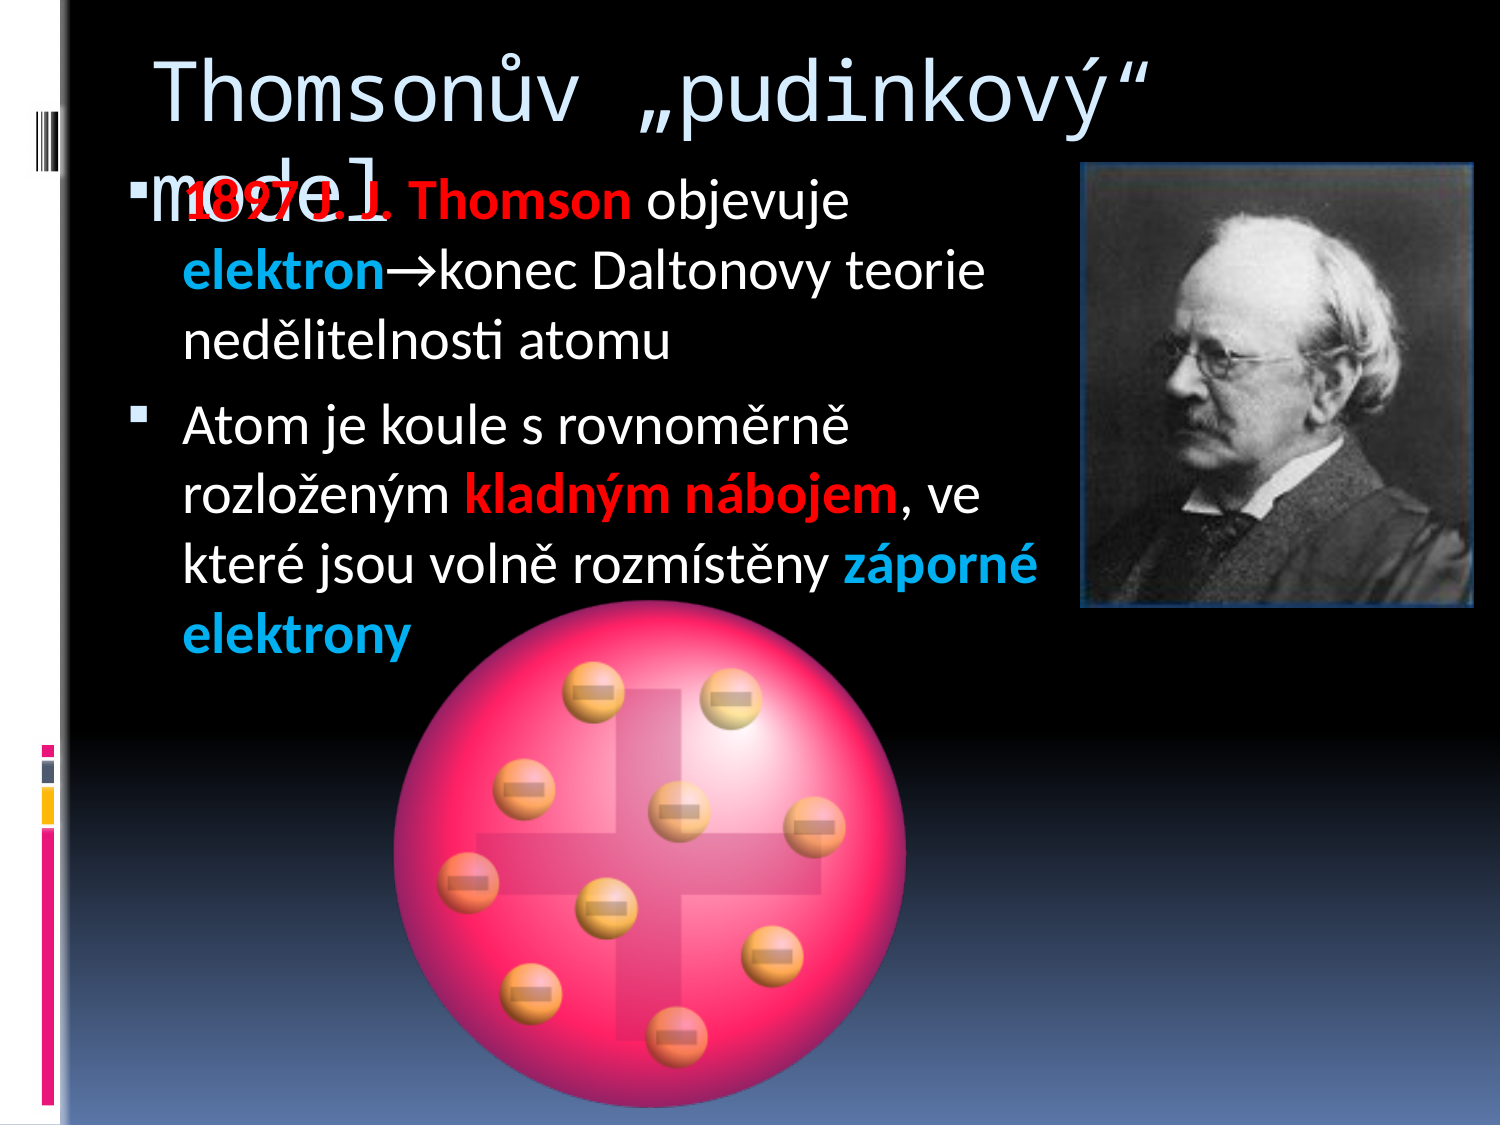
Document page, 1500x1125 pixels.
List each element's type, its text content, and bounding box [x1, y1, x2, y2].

list 1897 J. J. Thomson objevuje elektron→konec Daltonovy teorie nedělitelnosti atomu Atom je koule s rovnoměrně rozloženým kladným nábojem, ve které jsou volně rozmístěny záporné elektrony [100, 154, 1081, 693]
picture [371, 578, 929, 1125]
title Thomsonův „pudinkový“ model [135, 30, 1411, 154]
picture [1080, 162, 1475, 609]
